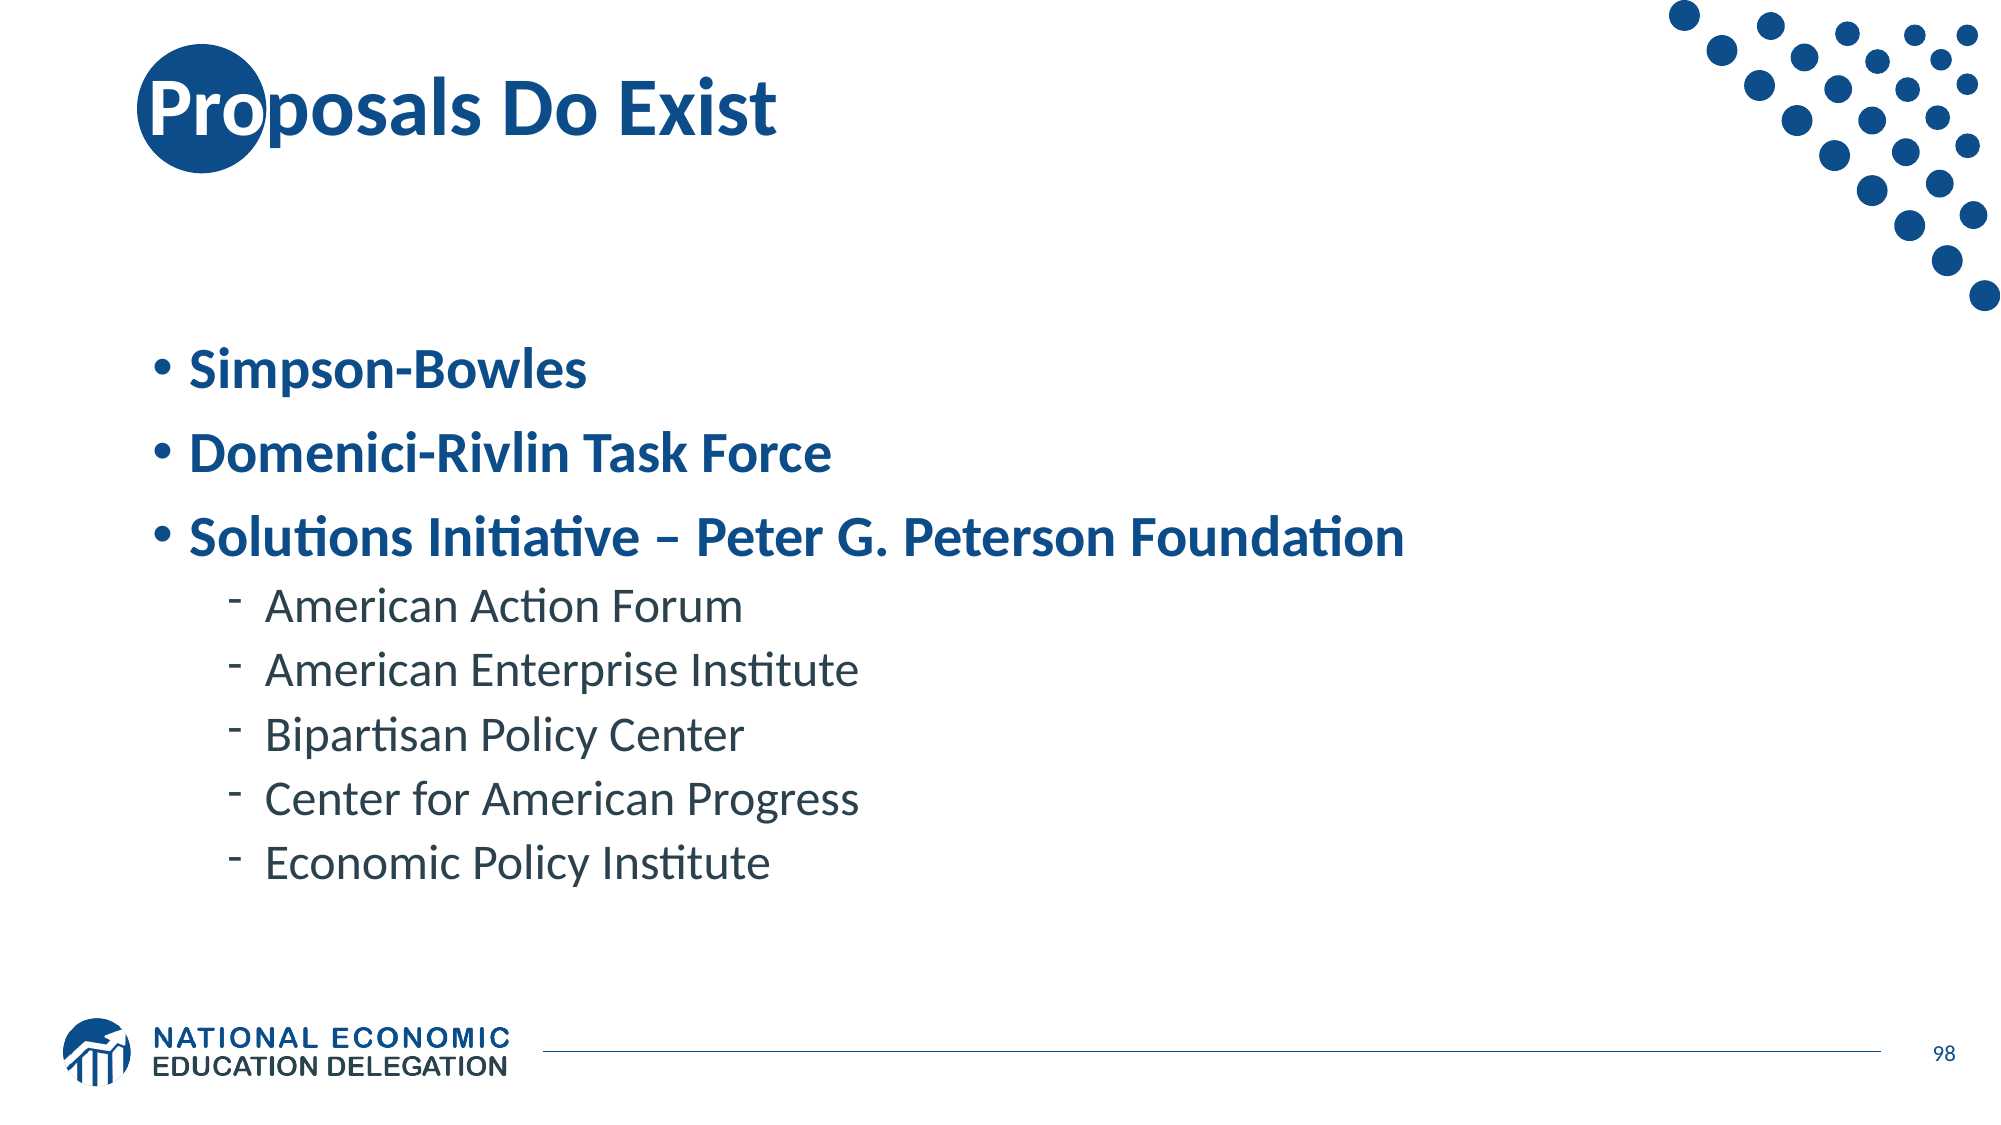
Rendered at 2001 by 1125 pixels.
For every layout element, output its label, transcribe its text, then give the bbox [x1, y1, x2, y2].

slide_number 98 [1521, 1022, 1972, 1082]
title Proposals Do Exist [133, 0, 1859, 218]
picture [55, 1013, 520, 1091]
list Simpson-Bowles Domenici-Rivlin Task Force Solutions Initiative – Peter G. Peterson Foundation American Action Forum American Enterprise Institute Bipartisan Policy Center Center for American Progress Economic Policy Institute [137, 257, 1863, 972]
